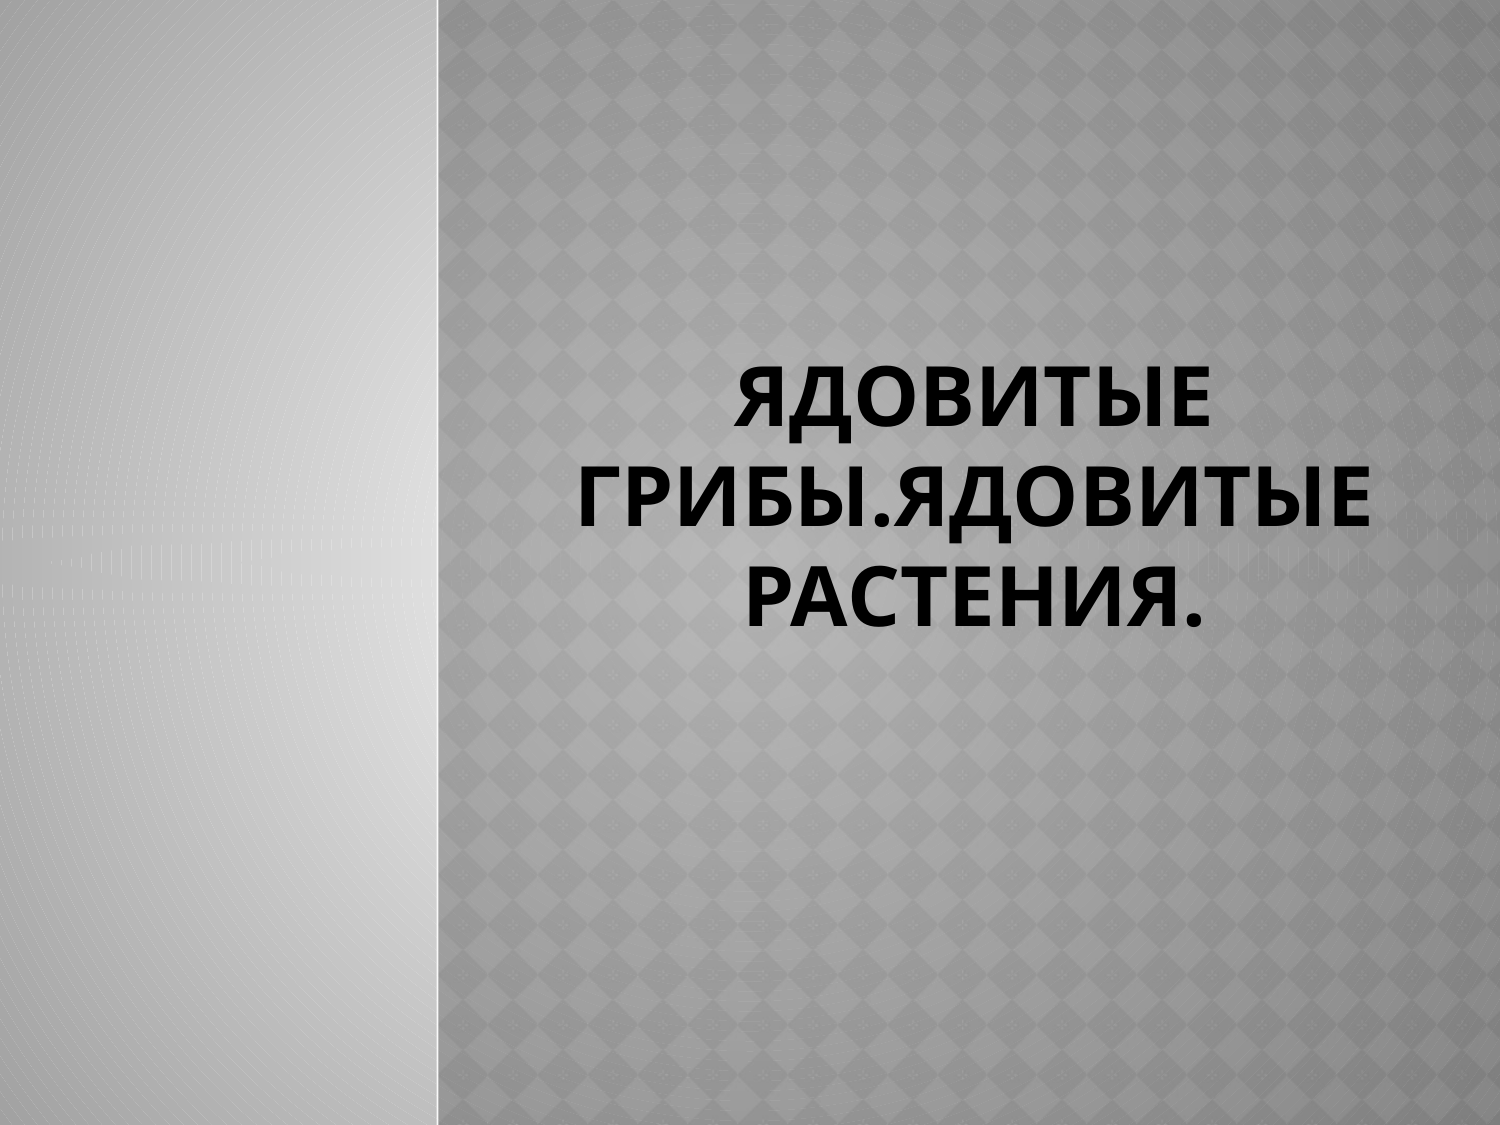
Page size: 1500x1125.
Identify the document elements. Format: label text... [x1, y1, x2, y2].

title Ядовитые грибы.ядовитые растения. [478, 172, 1471, 644]
